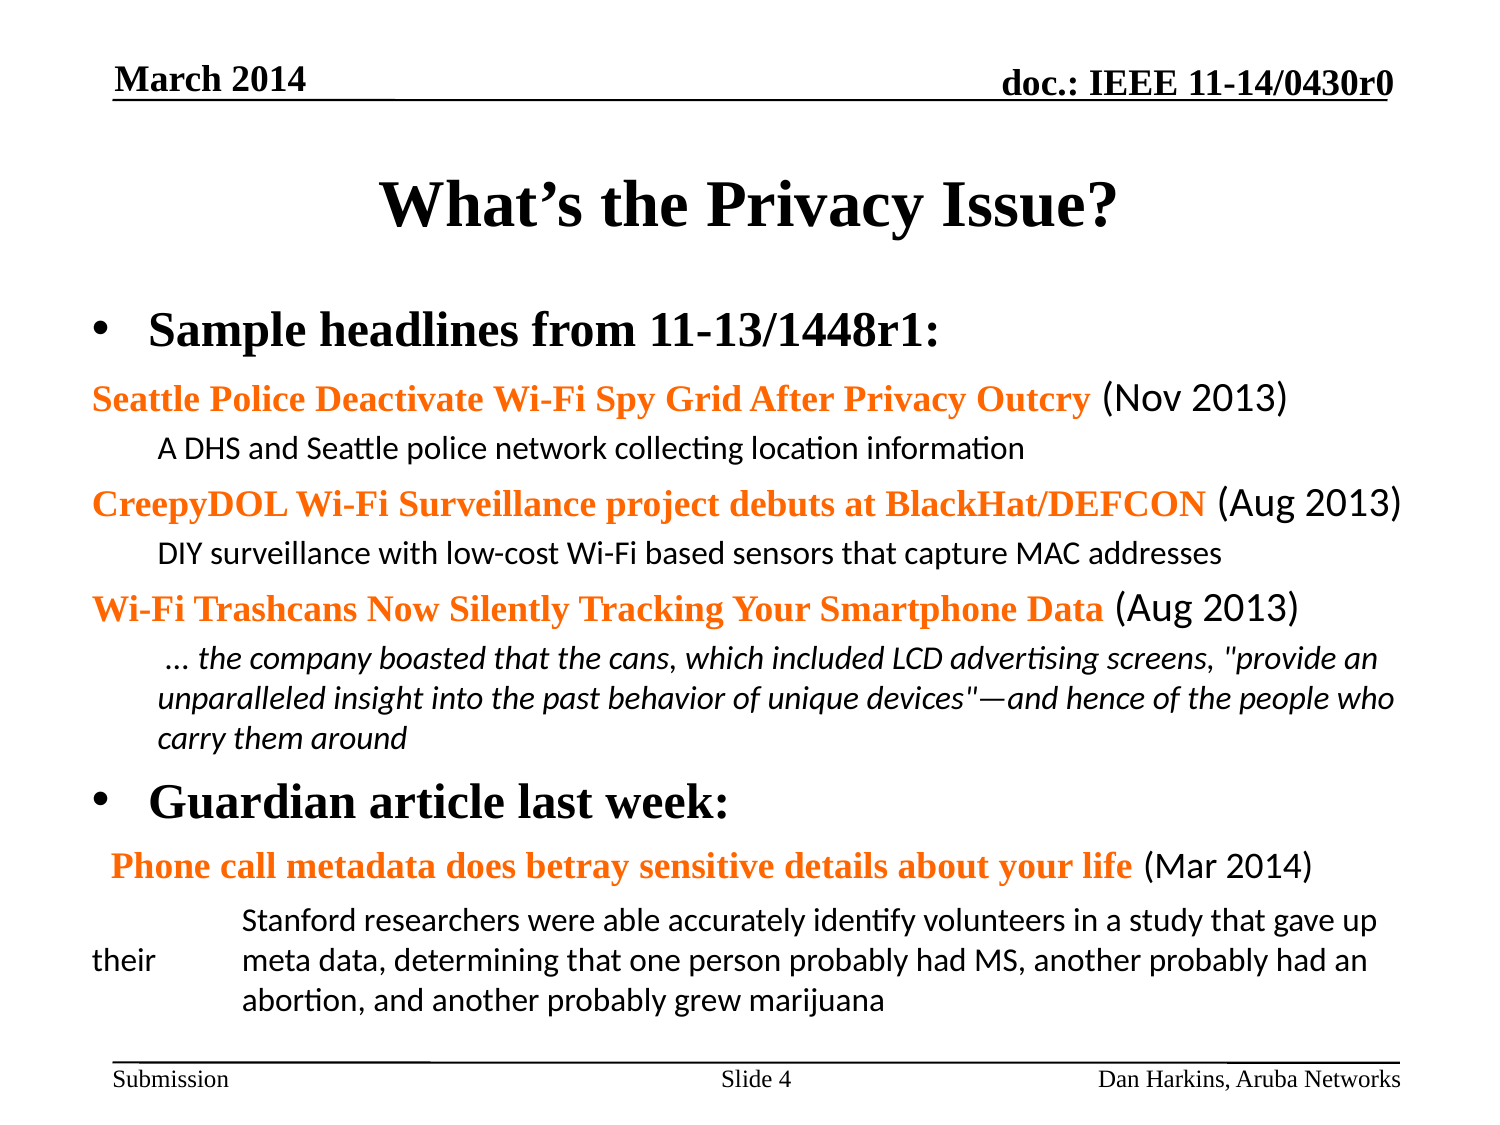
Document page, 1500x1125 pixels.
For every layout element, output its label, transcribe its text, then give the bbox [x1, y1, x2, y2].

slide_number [114, 54, 423, 100]
footer Dan Harkins, Aruba Networks [878, 1061, 1402, 1093]
list Sample headlines from 11-13/1448r1: Seattle Police Deactivate Wi-Fi Spy Grid After Privacy Outcry (Nov 2013) A DHS and Seattle police network collecting location information CreepyDOL Wi-Fi Surveillance project debuts at BlackHat/DEFCON (Aug 2013) DIY surveillance with low-cost Wi-Fi based sensors that capture MAC addresses Wi-Fi Trashcans Now Silently Tracking Your Smartphone Data (Aug 2013) ... the company boasted that the cans, which included LCD advertising screens, "provide an unparalleled insight into the past behavior of unique devices"—and hence of the people who carry them around Guardian article last week: Phone call metadata does betray sensitive details about your life (Mar 2014) Stanford researchers were able accurately identify volunteers in a study that gave up their meta data, determining that one person probably had MS, another probably had an abortion, and another probably grew marijuana [76, 289, 1436, 965]
title What’s the Privacy Issue? [112, 112, 1388, 288]
slide_number Slide 4 [712, 1061, 800, 1123]
